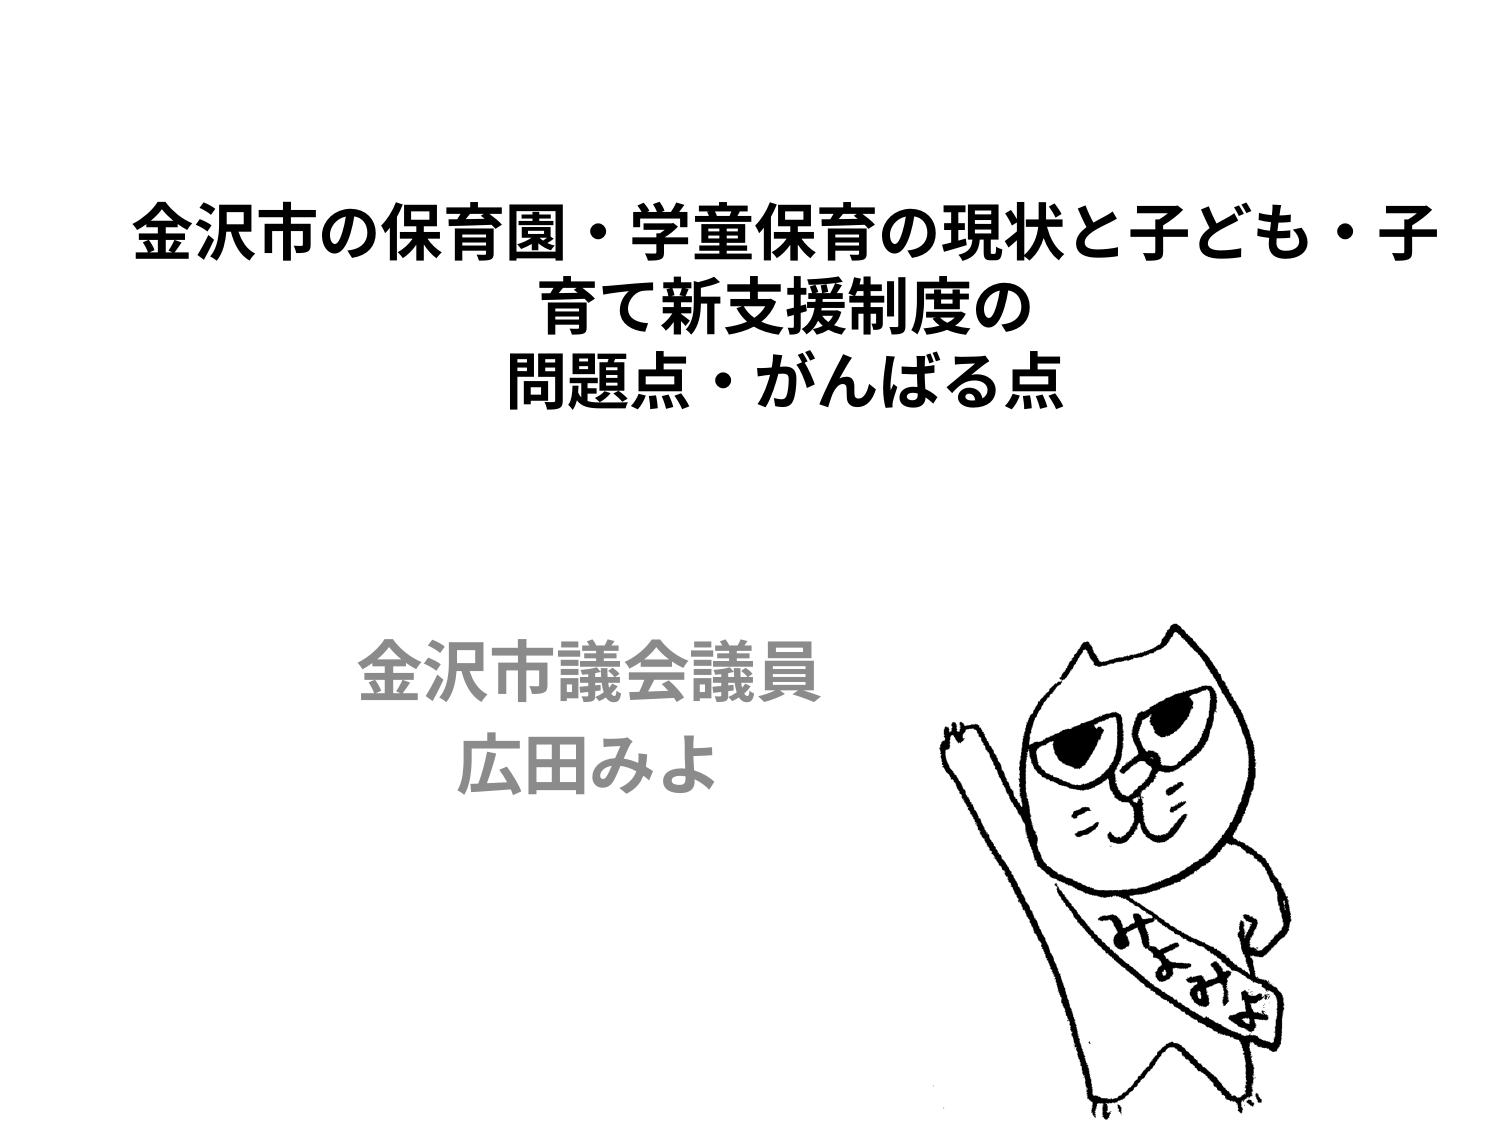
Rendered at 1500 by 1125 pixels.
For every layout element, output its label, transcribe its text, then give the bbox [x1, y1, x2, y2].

subtitle 金沢市議会議員 広田みよ [64, 621, 924, 910]
title 金沢市の保育園・学童保育の現状と子ども・子育て新支援制度の 問題点・がんばる点 [112, 184, 1459, 426]
picture [925, 621, 1500, 1125]
